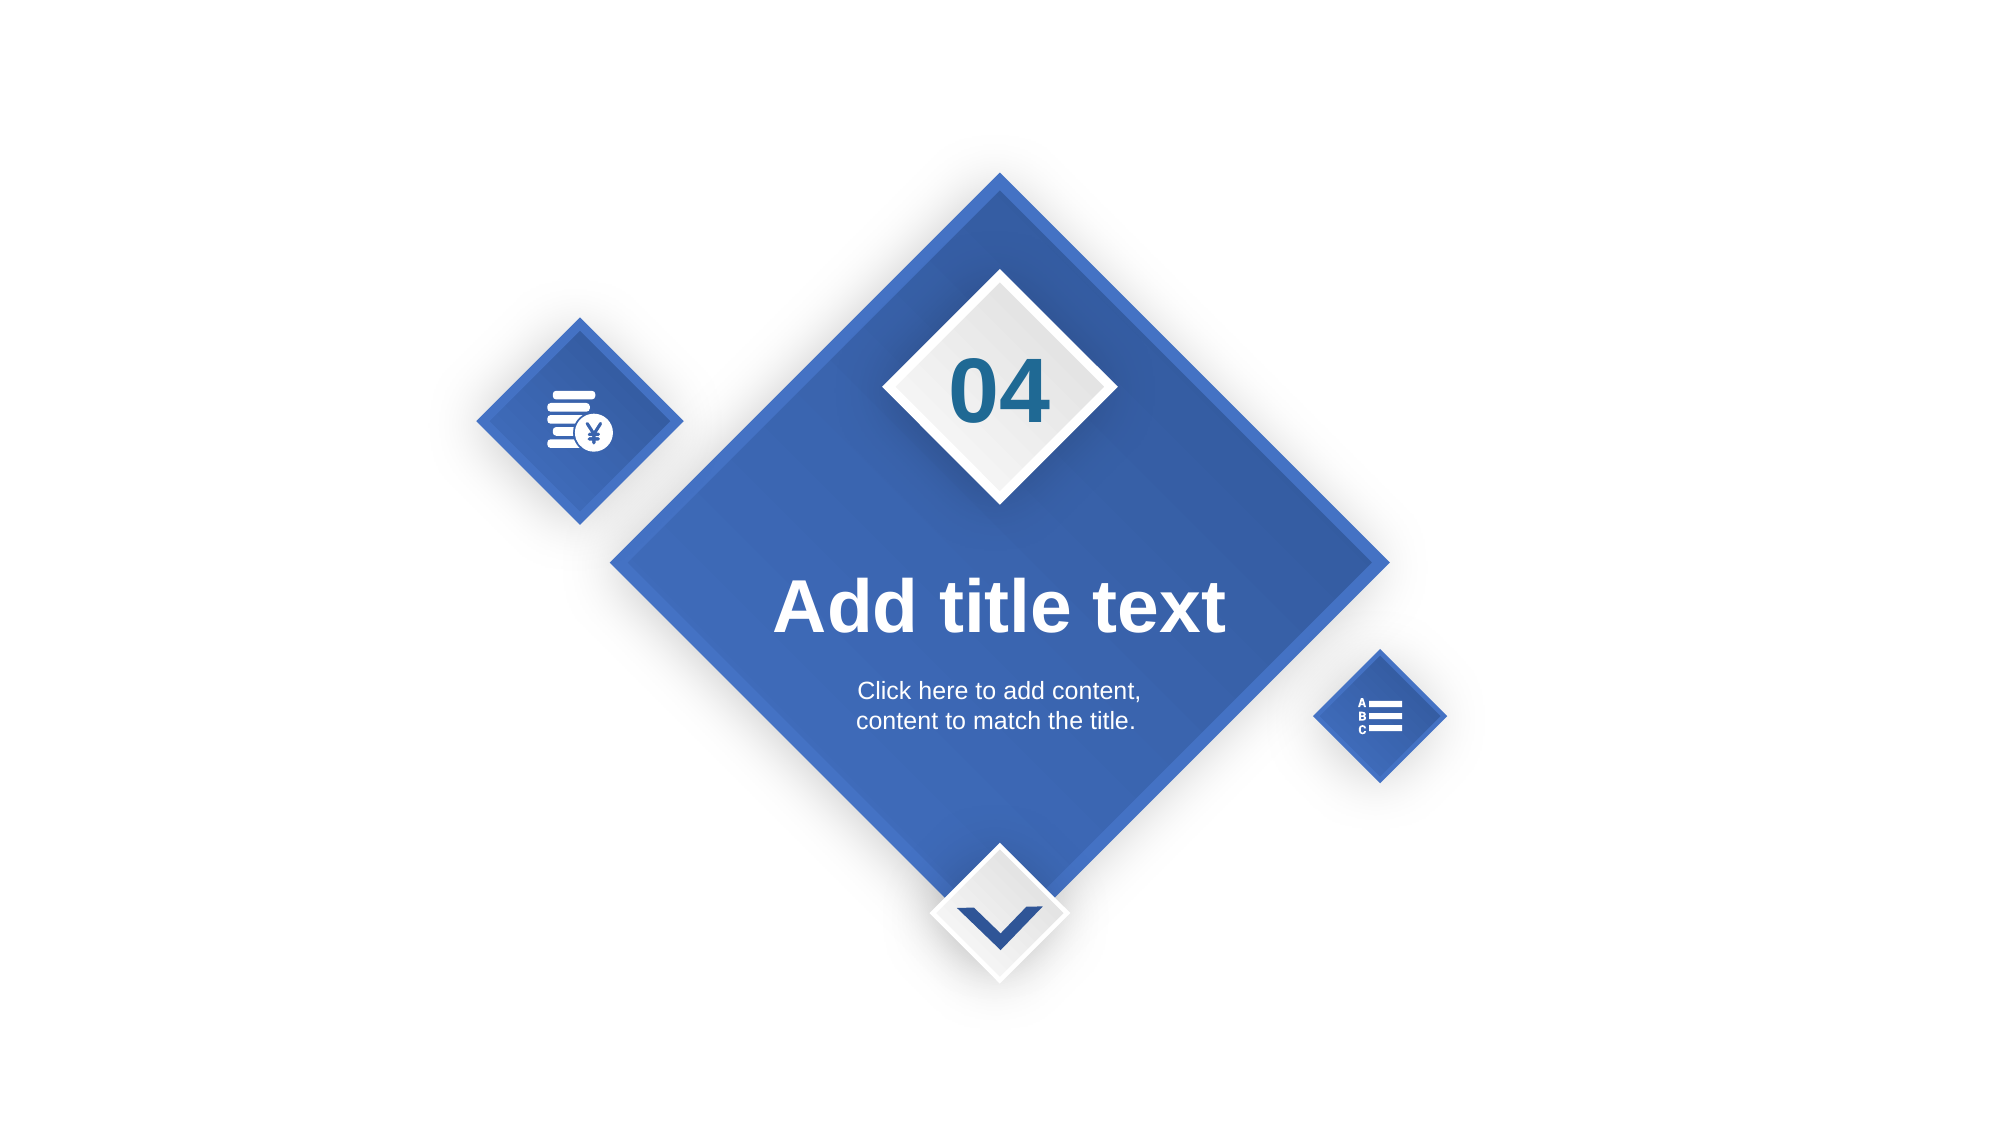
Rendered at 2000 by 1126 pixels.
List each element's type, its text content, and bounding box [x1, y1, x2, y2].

text_box Click here to add content, content to match the title. [826, 666, 1174, 742]
text_box [710, 656, 1290, 878]
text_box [1316, 652, 1444, 780]
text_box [482, 323, 678, 519]
text_box [617, 291, 1383, 629]
text_box [904, 179, 1095, 275]
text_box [932, 845, 1068, 981]
text_box [978, 498, 996, 502]
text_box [888, 275, 1112, 498]
text_box [884, 390, 888, 408]
text_box Add title text [683, 550, 1317, 656]
